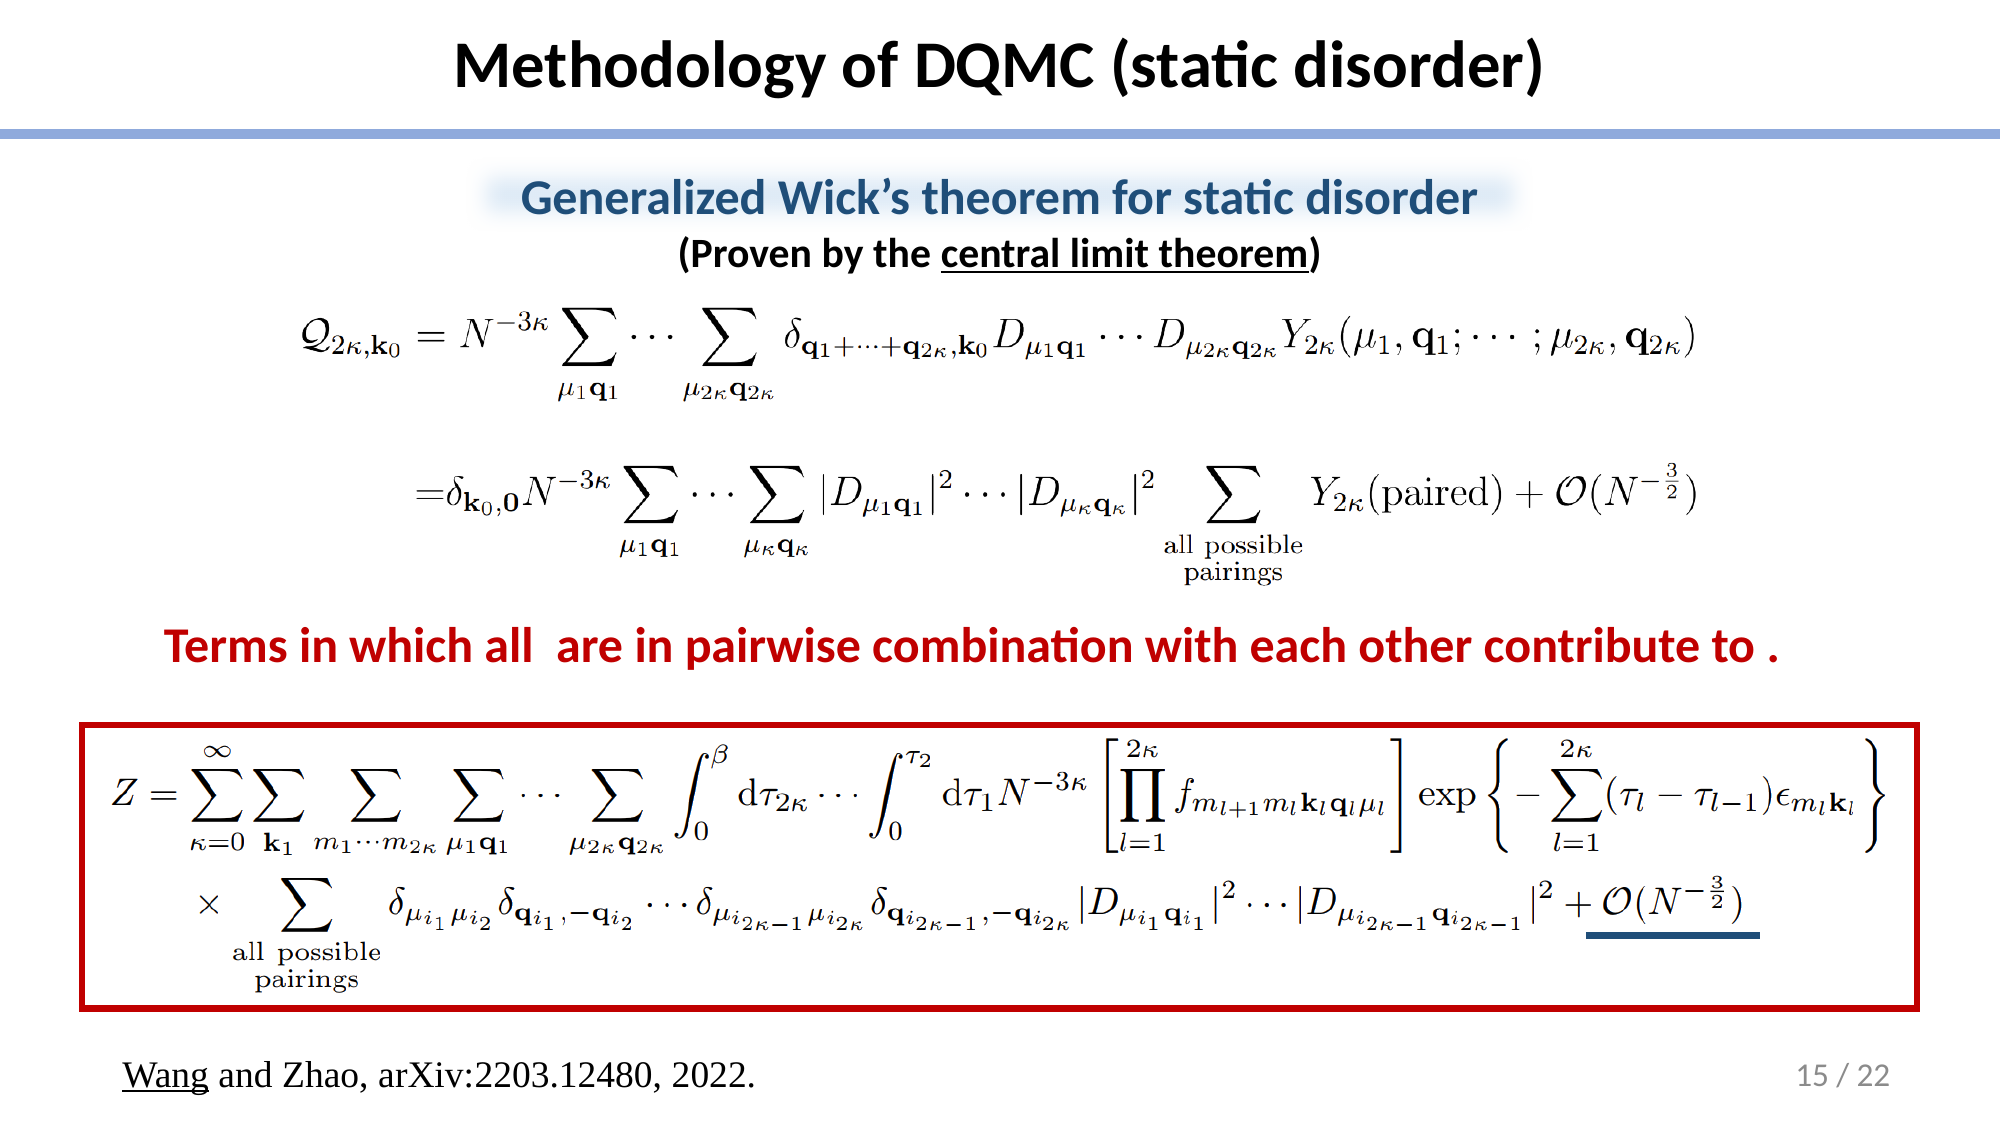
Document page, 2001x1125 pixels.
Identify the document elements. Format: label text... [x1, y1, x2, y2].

title Methodology of DQMC (static disorder) [38, 0, 1961, 144]
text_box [82, 724, 1918, 1009]
text_box Wang and Zhao, arXiv:2203.12480, 2022. [107, 1042, 1301, 1103]
text_box Imaginary-time (left) and imaginary-frequency (right) current autocorrelation functions [502, 189, 1499, 201]
slide_number 14 [1606, 1042, 1844, 1103]
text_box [295, 296, 1704, 594]
